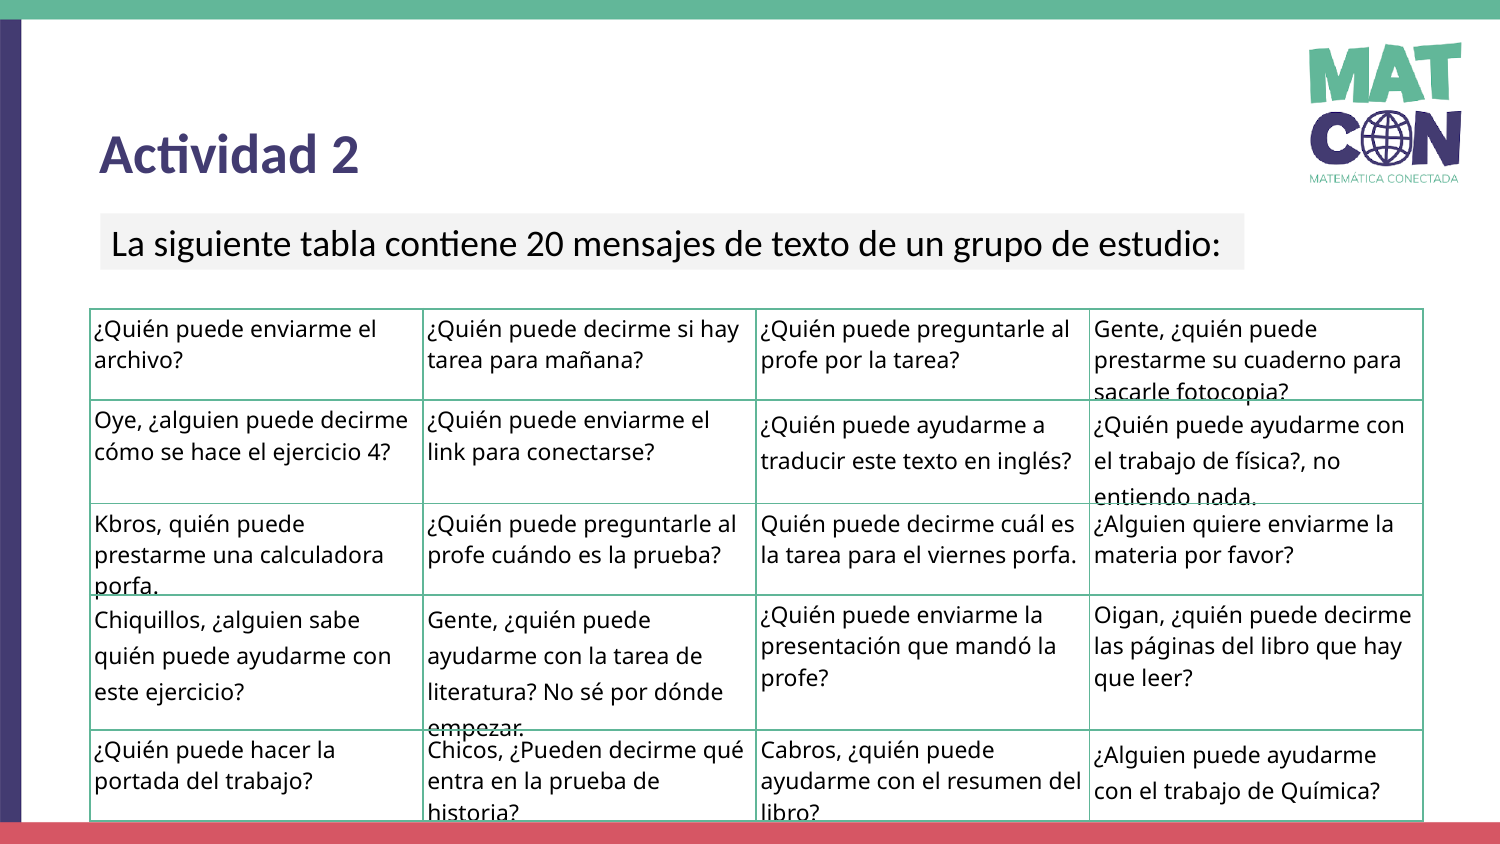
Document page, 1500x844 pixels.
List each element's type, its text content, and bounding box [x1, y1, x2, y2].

table_cell ¿Alguien puede ayudarme con el trabajo de Química? [1090, 731, 1422, 820]
table_cell ¿Quién puede ayudarme con el trabajo de física?, no entiendo nada. [1090, 401, 1422, 503]
table_header Gente, ¿quién puede prestarme su cuaderno para sacarle fotocopia? [1090, 310, 1422, 399]
picture [0, 0, 1500, 844]
table_cell Kbros, quién puede prestarme una calculadora porfa. [91, 504, 422, 594]
table_header ¿Quién puede preguntarle al profe por la tarea? [757, 310, 1089, 399]
table_cell ¿Quién puede ayudarme a traducir este texto en inglés? [757, 401, 1089, 503]
table_cell Cabros, ¿quién puede ayudarme con el resumen del libro? [757, 731, 1089, 820]
table_cell Chiquillos, ¿alguien sabe quién puede ayudarme con este ejercicio? [91, 596, 422, 729]
table_header ¿Quién puede enviarme el archivo? [91, 310, 422, 399]
table_header ¿Quién puede decirme si hay tarea para mañana? [424, 310, 755, 399]
table_cell Chicos, ¿Pueden decirme qué entra en la prueba de historia? [424, 731, 755, 820]
table_cell ¿Quién puede hacer la portada del trabajo? [91, 731, 422, 820]
table_cell Oye, ¿alguien puede decirme cómo se hace el ejercicio 4? [91, 401, 422, 503]
table_cell ¿Quién puede preguntarle al profe cuándo es la prueba? [424, 504, 755, 594]
text_box La siguiente tabla contiene 20 mensajes de texto de un grupo de estudio: [100, 213, 1245, 270]
table_cell ¿Alguien quiere enviarme la materia por favor? [1090, 504, 1422, 594]
table_cell Gente, ¿quién puede ayudarme con la tarea de literatura? No sé por dónde empezar. [424, 596, 755, 729]
table_cell Oigan, ¿quién puede decirme las páginas del libro que hay que leer? [1090, 596, 1422, 729]
table_cell ¿Quién puede enviarme la presentación que mandó la profe? [757, 596, 1089, 729]
text_box Actividad 2 [88, 111, 444, 190]
table_cell Quién puede decirme cuál es la tarea para el viernes porfa. [757, 504, 1089, 594]
table_cell ¿Quién puede enviarme el link para conectarse? [424, 401, 755, 503]
